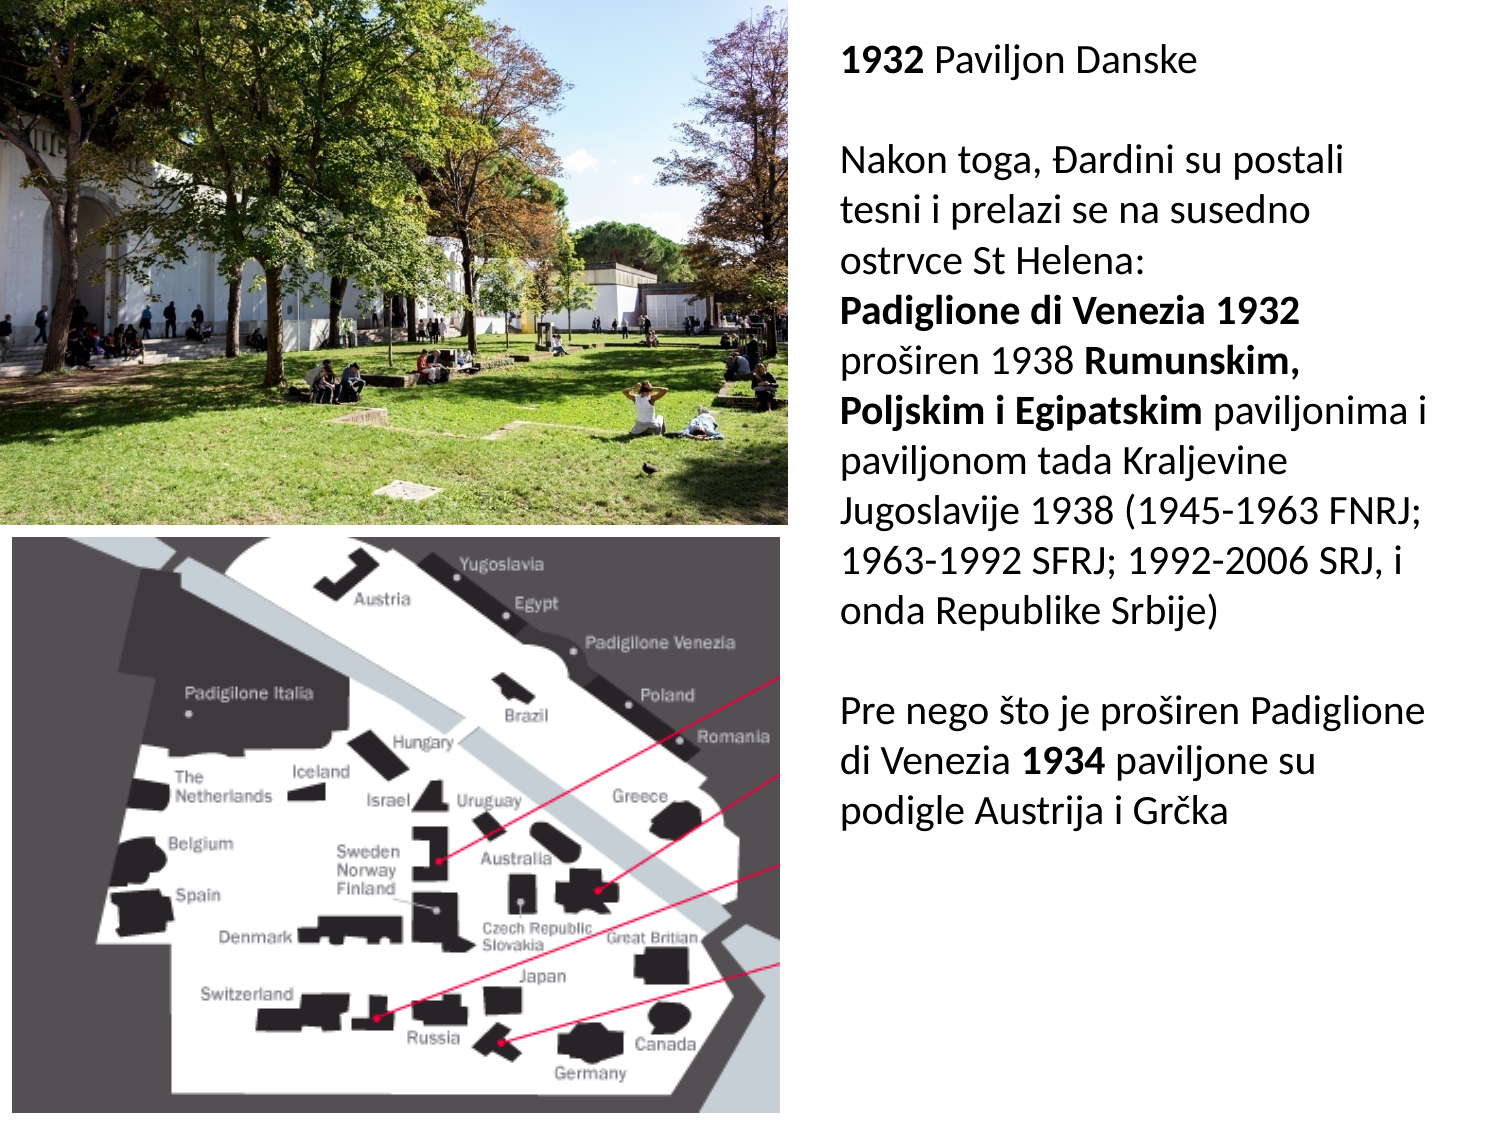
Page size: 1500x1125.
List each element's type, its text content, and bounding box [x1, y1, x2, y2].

picture [0, 0, 788, 526]
text_box 1932 Paviljon Danske Nakon toga, Đardini su postali tesni i prelazi se na susedno ostrvce St Helena: Padiglione di Venezia 1932 proširen 1938 Rumunskim, Poljskim i Egipatskim paviljonima i paviljonom tada Kraljevine Jugoslavije 1938 (1945-1963 FNRJ; 1963-1992 SFRJ; 1992-2006 SRJ, i onda Republike Srbije) Pre nego što je proširen Padiglione di Venezia 1934 paviljone su podigle Austrija i Grčka [825, 24, 1450, 840]
picture [12, 537, 780, 1113]
